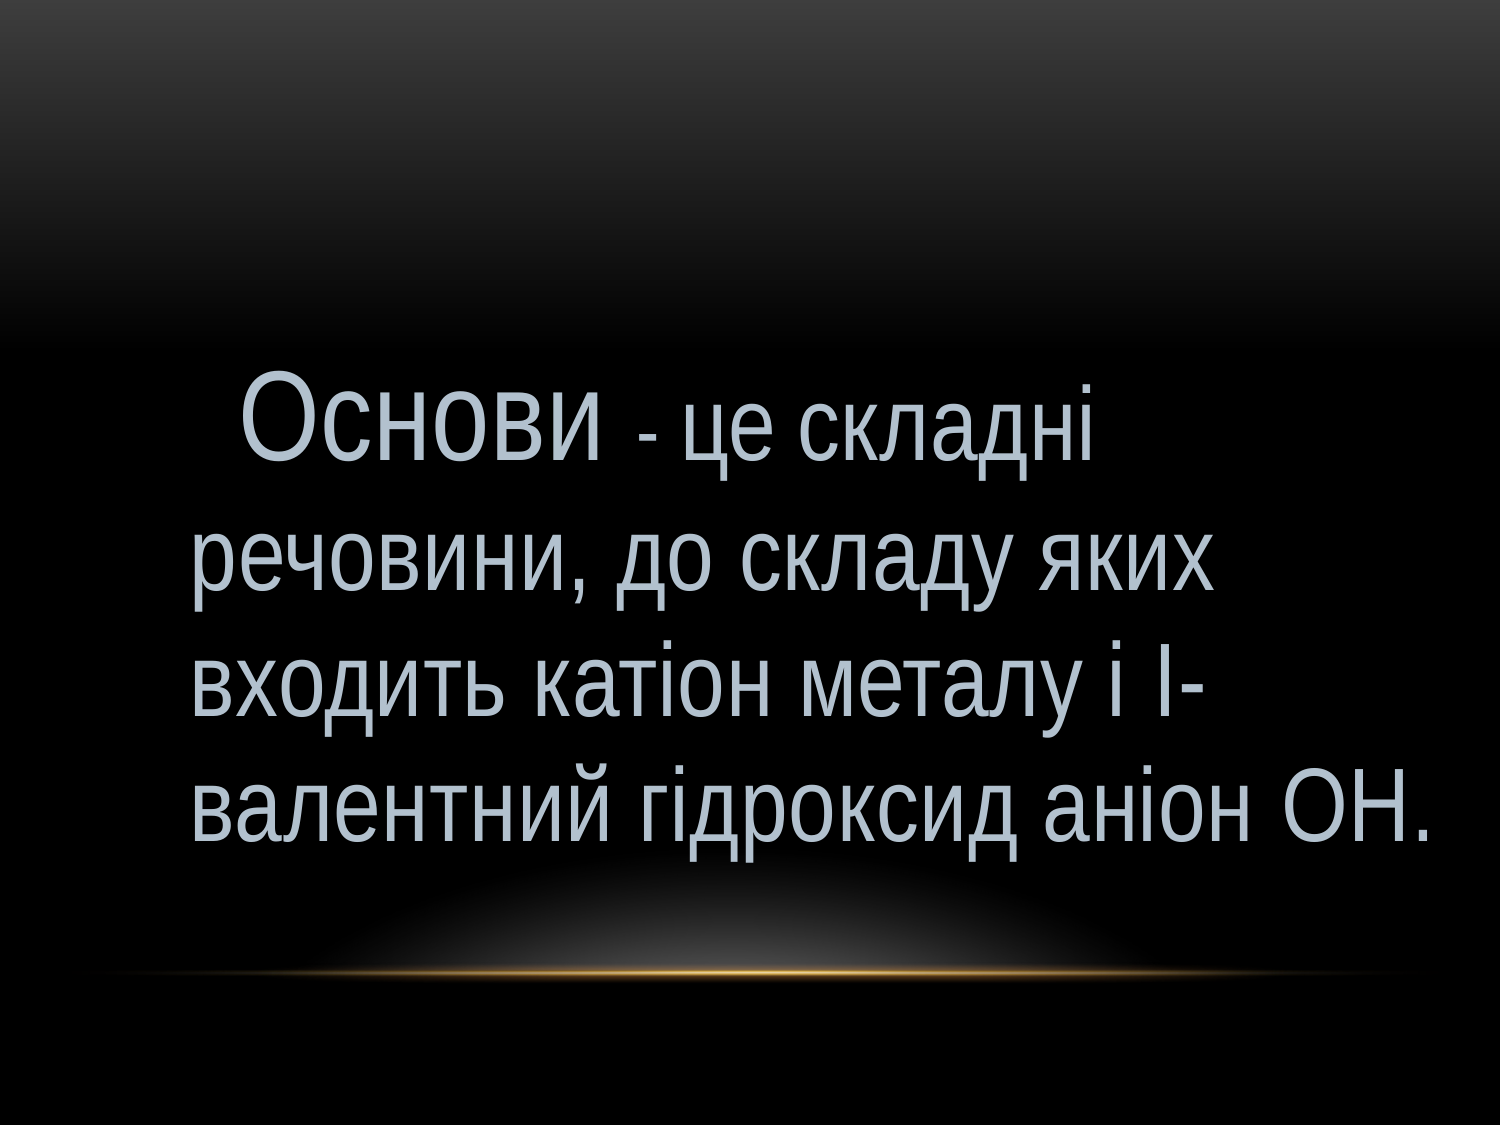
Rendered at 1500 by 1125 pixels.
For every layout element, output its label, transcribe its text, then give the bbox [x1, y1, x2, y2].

list Основи - це складні речовини, до складу яких входить катіон металу і I-валентний гідроксид аніон OH. [174, 324, 1463, 1000]
picture [0, 0, 1500, 1125]
